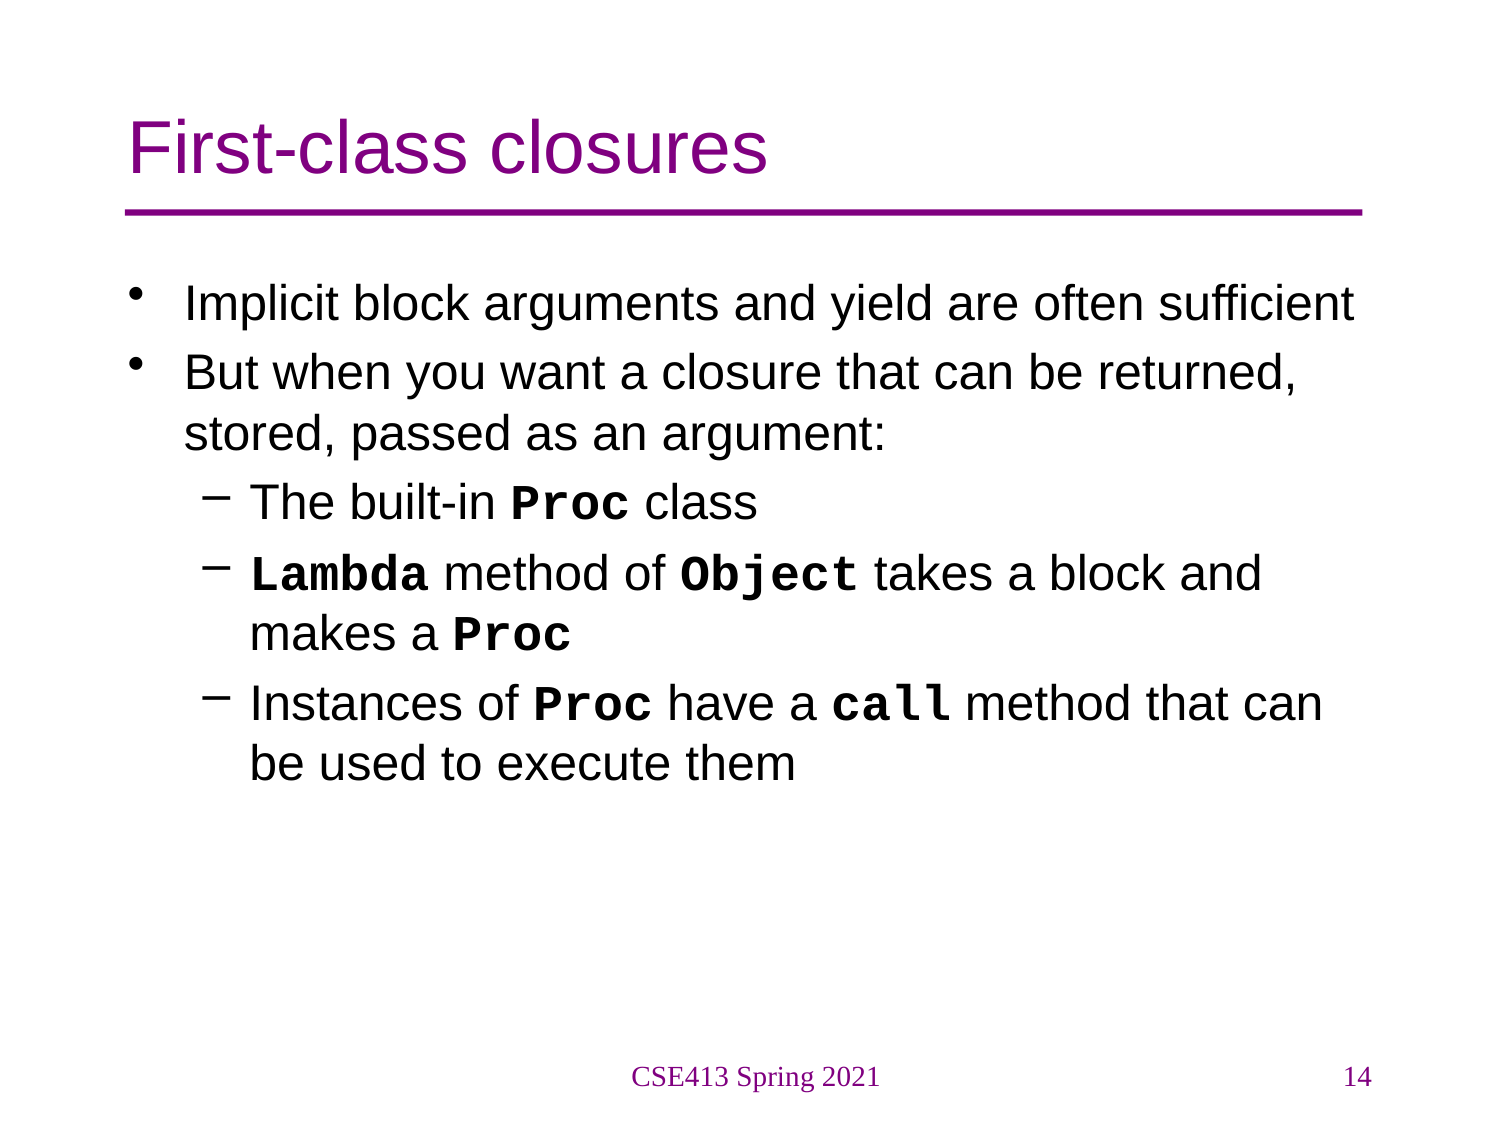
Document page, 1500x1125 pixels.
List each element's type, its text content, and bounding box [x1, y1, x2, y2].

footer CSE413 Spring 2021 [474, 1049, 1038, 1125]
slide_number 14 [1074, 1049, 1388, 1125]
title First-class closures [112, 50, 1388, 238]
list Implicit block arguments and yield are often sufficient But when you want a closure that can be returned, stored, passed as an argument: The built-in Proc class Lambda method of Object takes a block and makes a Proc Instances of Proc have a call method that can be used to execute them [112, 262, 1388, 1000]
